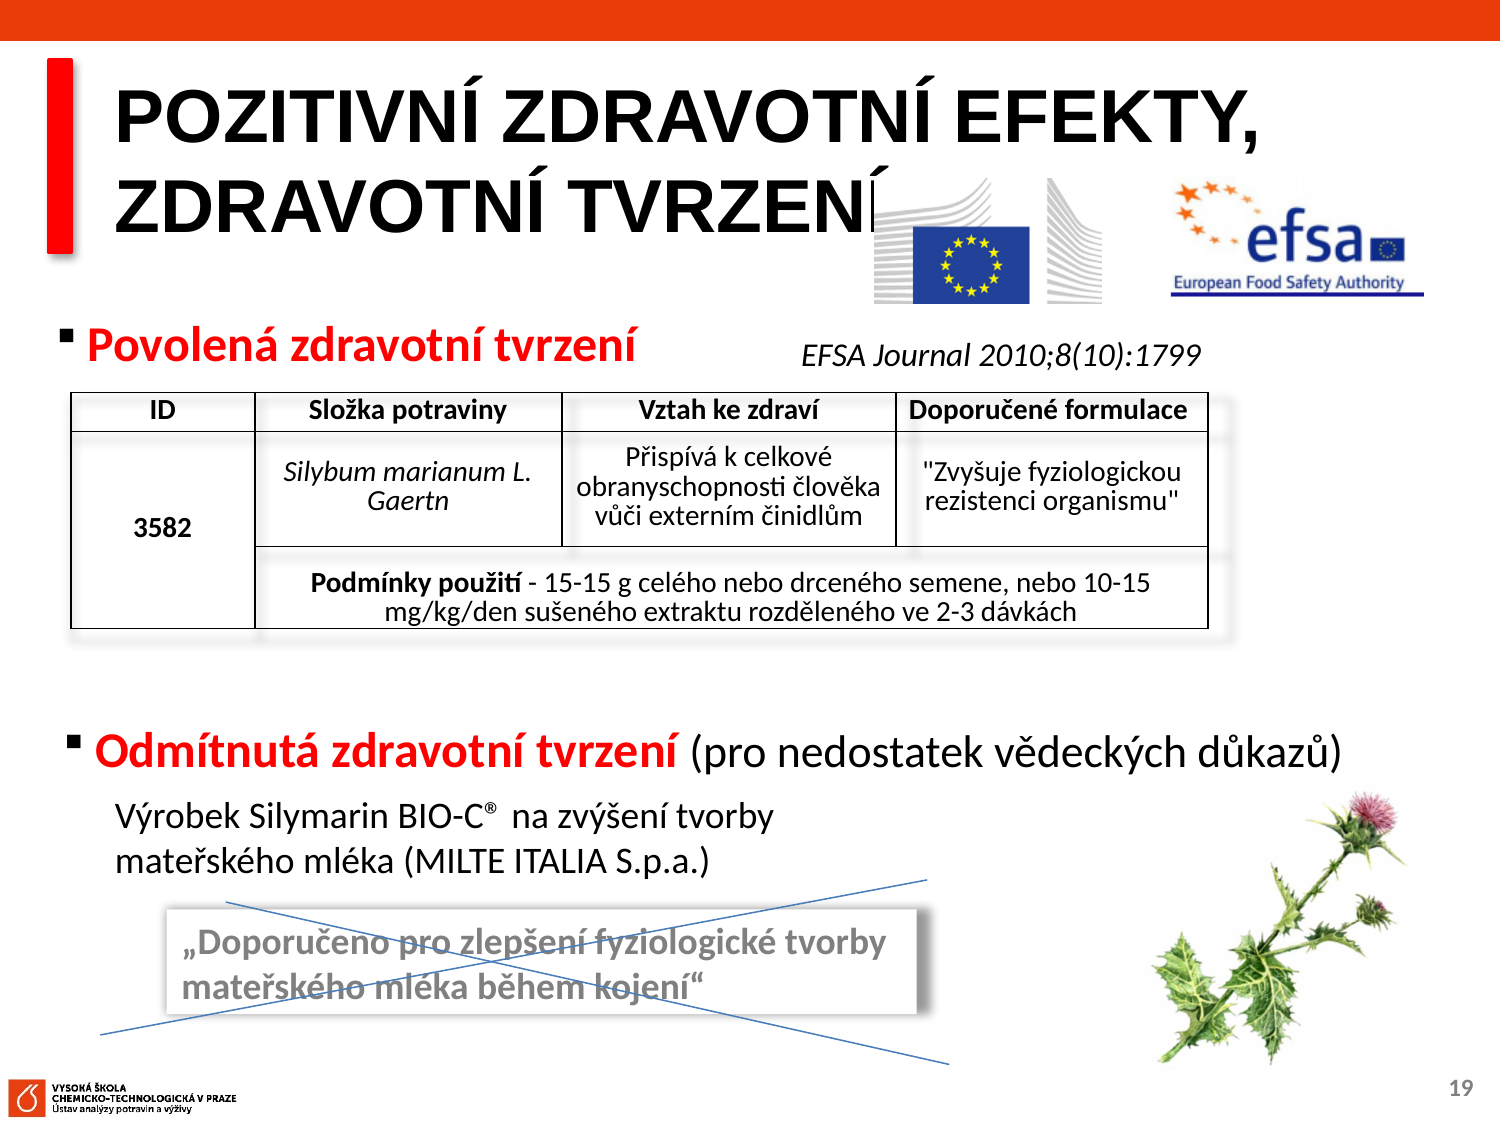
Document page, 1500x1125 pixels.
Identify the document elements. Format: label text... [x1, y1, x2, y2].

picture [0, 1071, 244, 1125]
picture [1099, 756, 1460, 1124]
picture [1155, 170, 1424, 323]
table_cell Podmínky použití - 15-15 g celého nebo drceného semene, nebo 10-15 mg/kg/den sušeného extraktu rozděleného ve 2-3 dávkách [256, 547, 1207, 628]
table_header Doporučené formulace [897, 393, 1207, 431]
text_box Pozitivní zdravotní efekty, zdravotní tvrzení [100, 60, 1422, 256]
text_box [225, 901, 950, 1065]
table_cell "Zvyšuje fyziologickou rezistenci organismu" [897, 432, 1207, 546]
text_box Povolená zdravotní tvrzení [41, 304, 1105, 379]
text_box EFSA Journal 2010;8(10):1799 [786, 326, 1216, 381]
table_cell Silybum marianum L. Gaertn [256, 432, 561, 546]
text_box [47, 58, 73, 254]
table_header Složka potraviny [256, 393, 561, 431]
table_cell 3582 [72, 432, 254, 628]
picture [873, 178, 1102, 305]
table_header Vztah ke zdraví [563, 393, 895, 431]
table_header ID [72, 393, 254, 431]
text_box Odmítnutá zdravotní tvrzení (pro nedostatek vědeckých důkazů) [48, 710, 1408, 785]
text_box Výrobek Silymarin BIO-C® na zvýšení tvorby mateřského mléka (MILTE ITALIA S.p.a.) [100, 783, 851, 879]
table_cell Přispívá k celkové obranyschopnosti člověka vůči externím činidlům [563, 432, 895, 546]
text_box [100, 879, 928, 1036]
